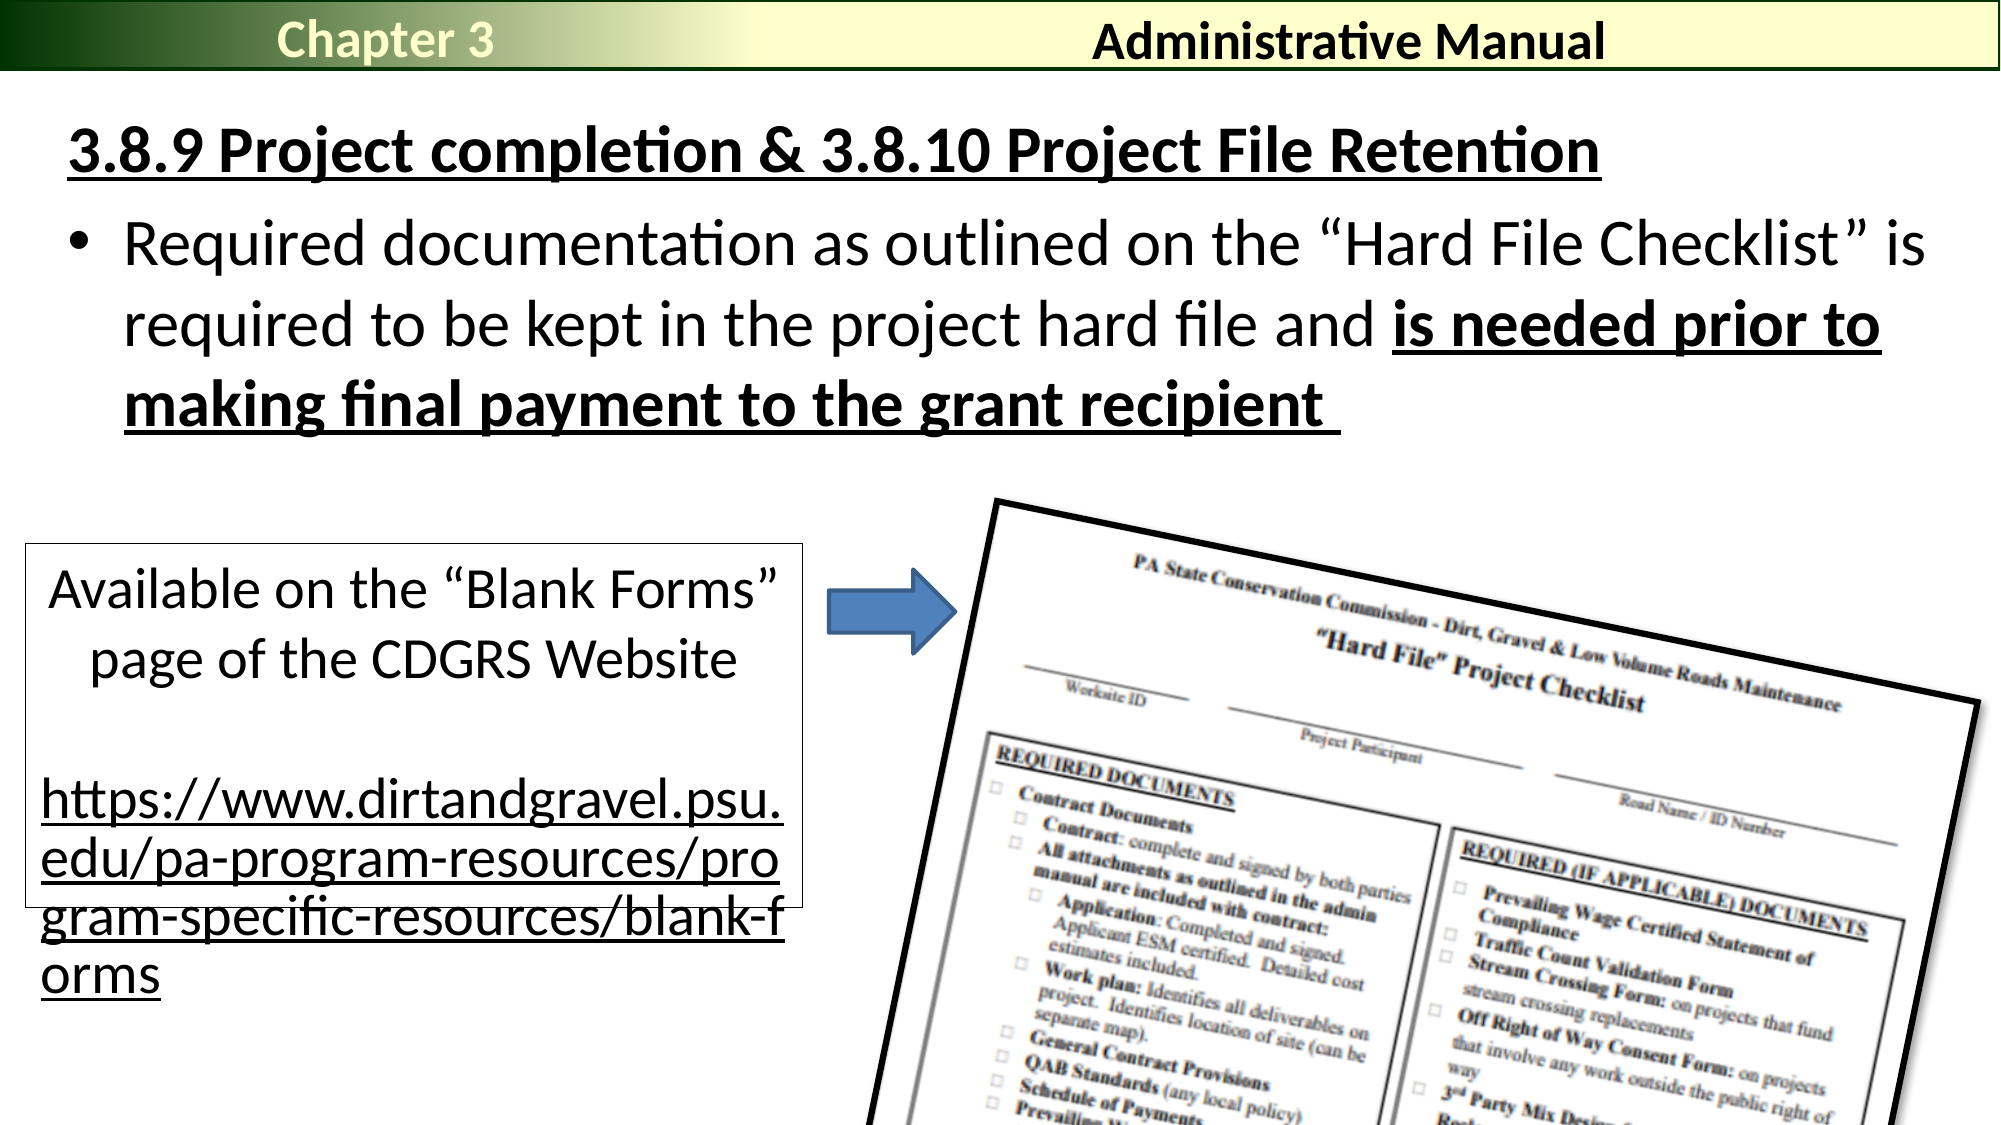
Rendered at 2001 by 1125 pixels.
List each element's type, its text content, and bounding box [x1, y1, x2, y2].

text_box Chapter 3 [262, 0, 800, 73]
title Administrative Manual [699, 0, 2000, 75]
text_box [826, 567, 937, 635]
subtitle 3.8.9 Project completion & 3.8.10 Project File Retention Required documentation as outlined on the “Hard File Checklist” is required to be kept in the project hard file and is needed prior to making final payment to the grant recipient [52, 98, 1948, 1125]
text_box Available on the “Blank Forms” page of the CDGRS Website https://www.dirtandgravel.psu.edu/pa-program-resources/program-specific-resources/blank-forms [25, 543, 803, 908]
picture [868, 507, 1973, 1125]
